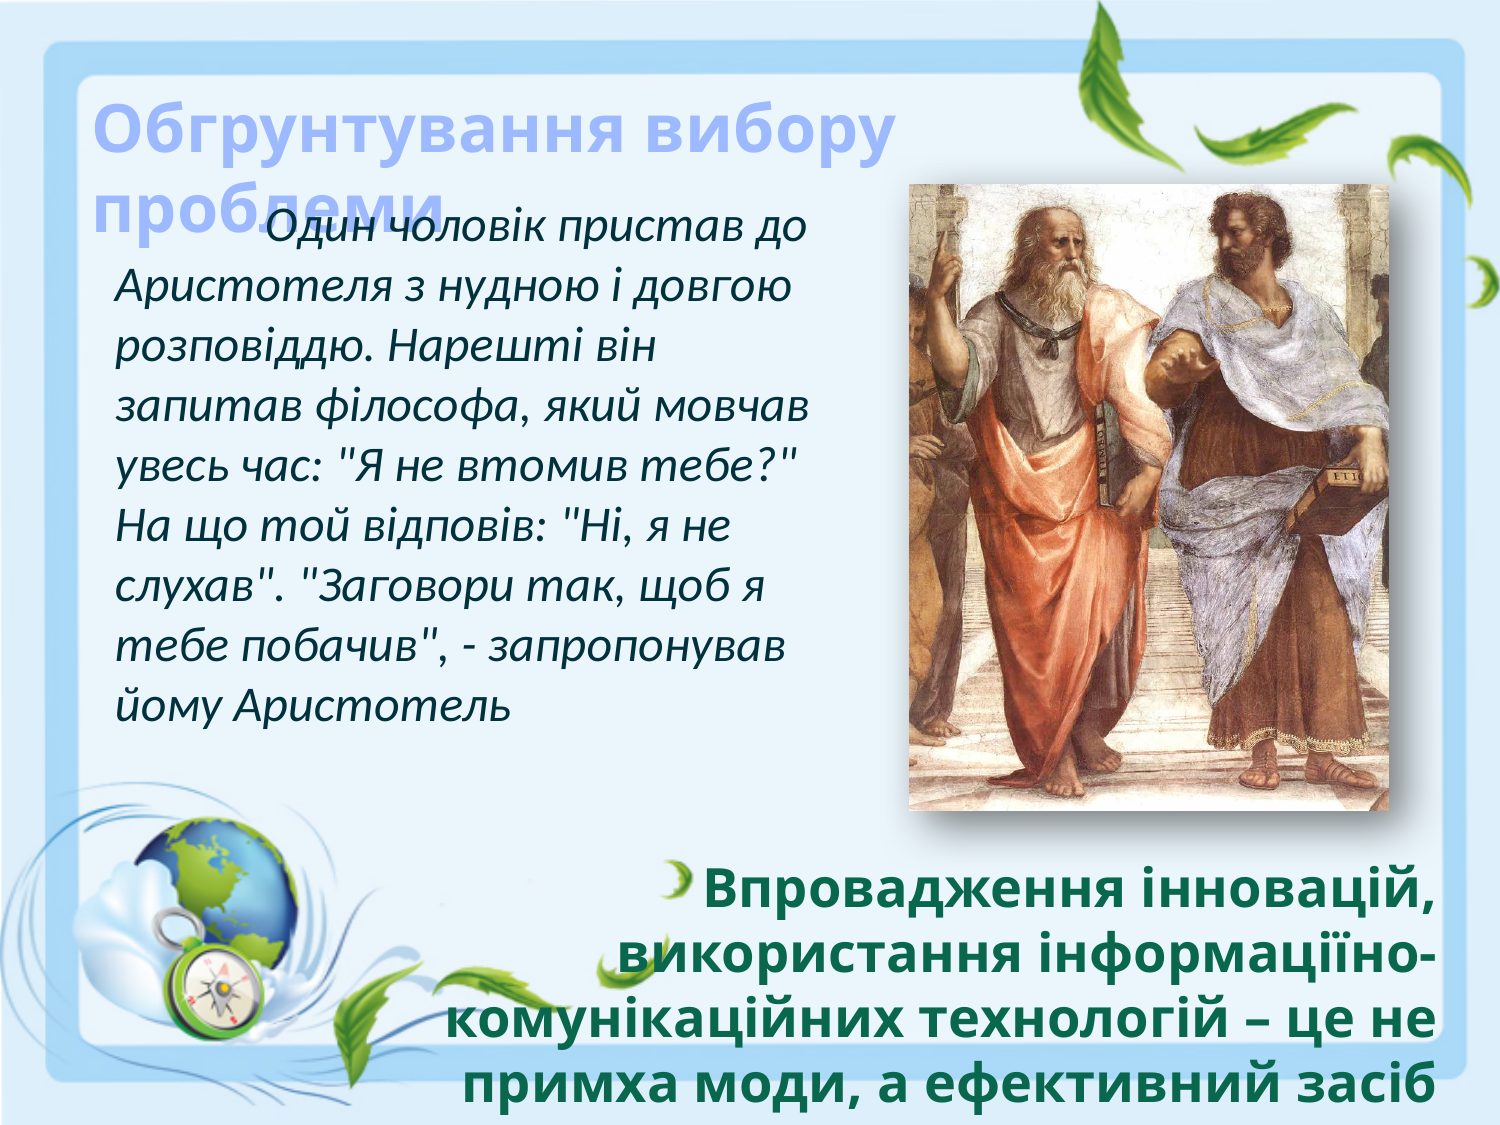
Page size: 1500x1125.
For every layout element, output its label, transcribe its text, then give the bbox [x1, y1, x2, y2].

text_box Обгрунтування вибору проблеми [76, 78, 1211, 253]
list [909, 184, 1389, 811]
text_box Один чоловік пристав до Аристотеля з нудною і довгою розповіддю. Нарешті він запитав філософа, який мовчав увесь час: "Я не втомив тебе?" На що той відповів: "Ні, я не слухав". "Заговори так, щоб я тебе побачив", - запропонував йому Аристотель [100, 184, 851, 740]
text_box Впровадження інновацій, використання інформаціїно-комунікаційних технологій – це не примха моди, а ефективний засіб навчання [383, 845, 1453, 1125]
picture [0, 0, 1500, 1125]
